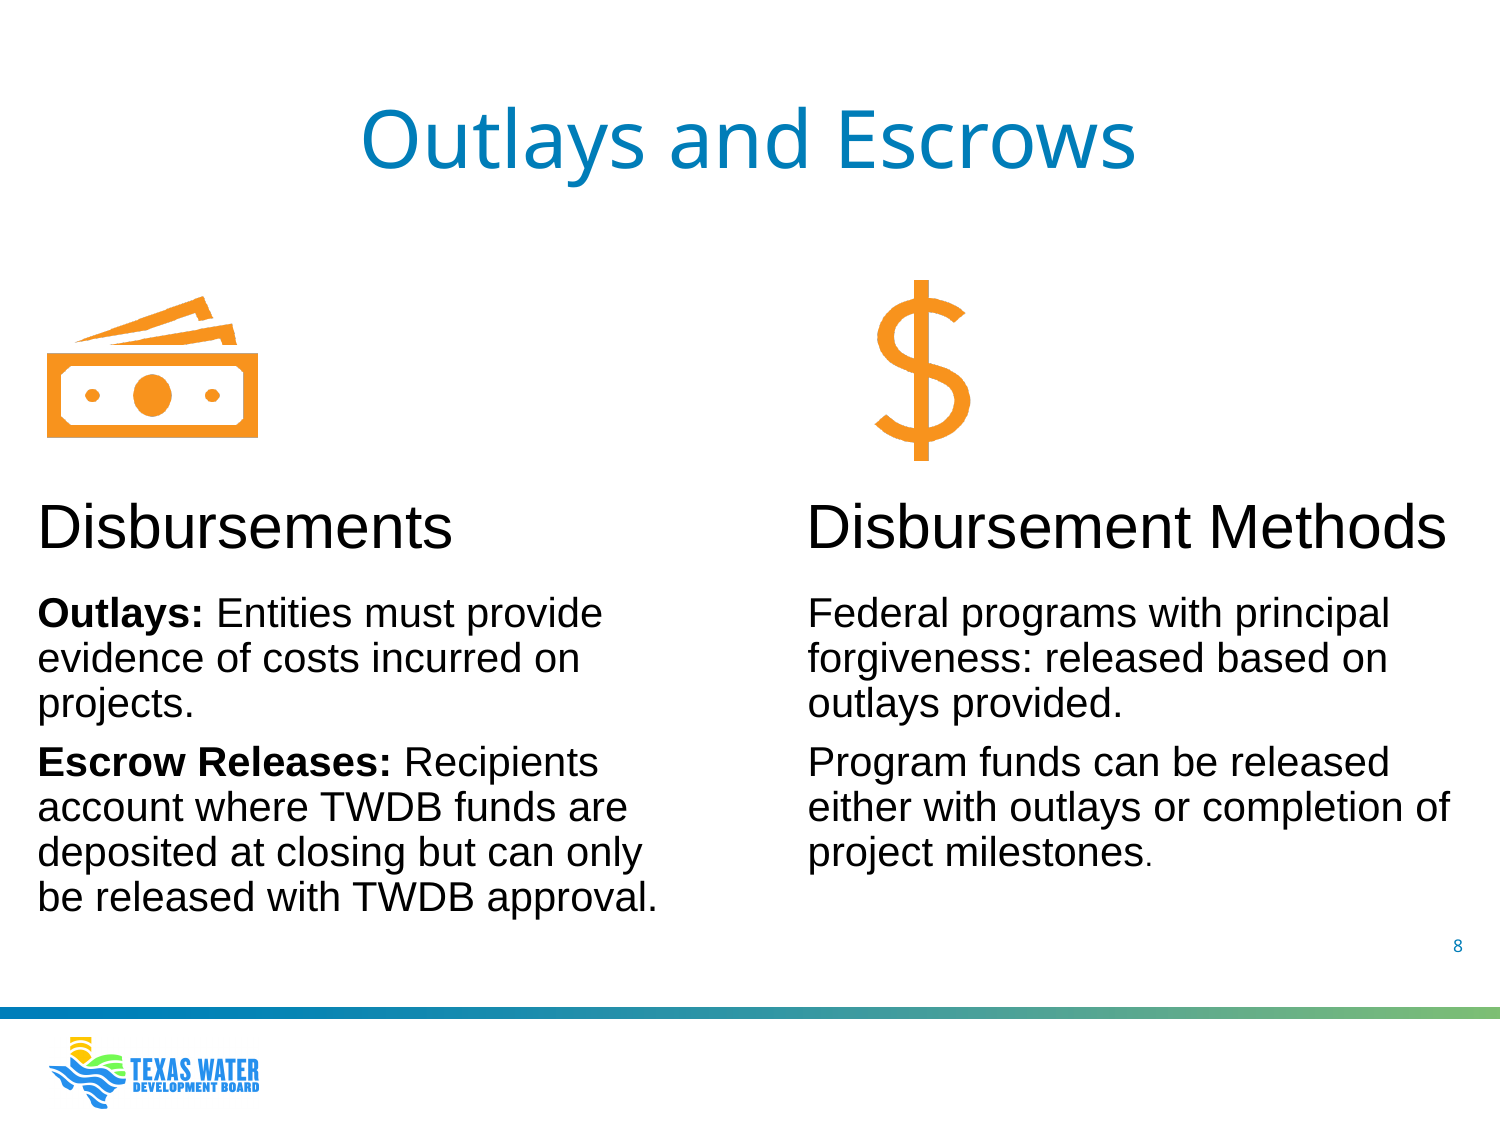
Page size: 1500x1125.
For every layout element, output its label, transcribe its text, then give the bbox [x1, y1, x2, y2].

slide_number 8 [1172, 927, 1479, 967]
title Outlays and Escrows [35, 80, 1463, 193]
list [35, 269, 1463, 877]
picture [49, 1037, 259, 1109]
picture [369, 1007, 1500, 1019]
